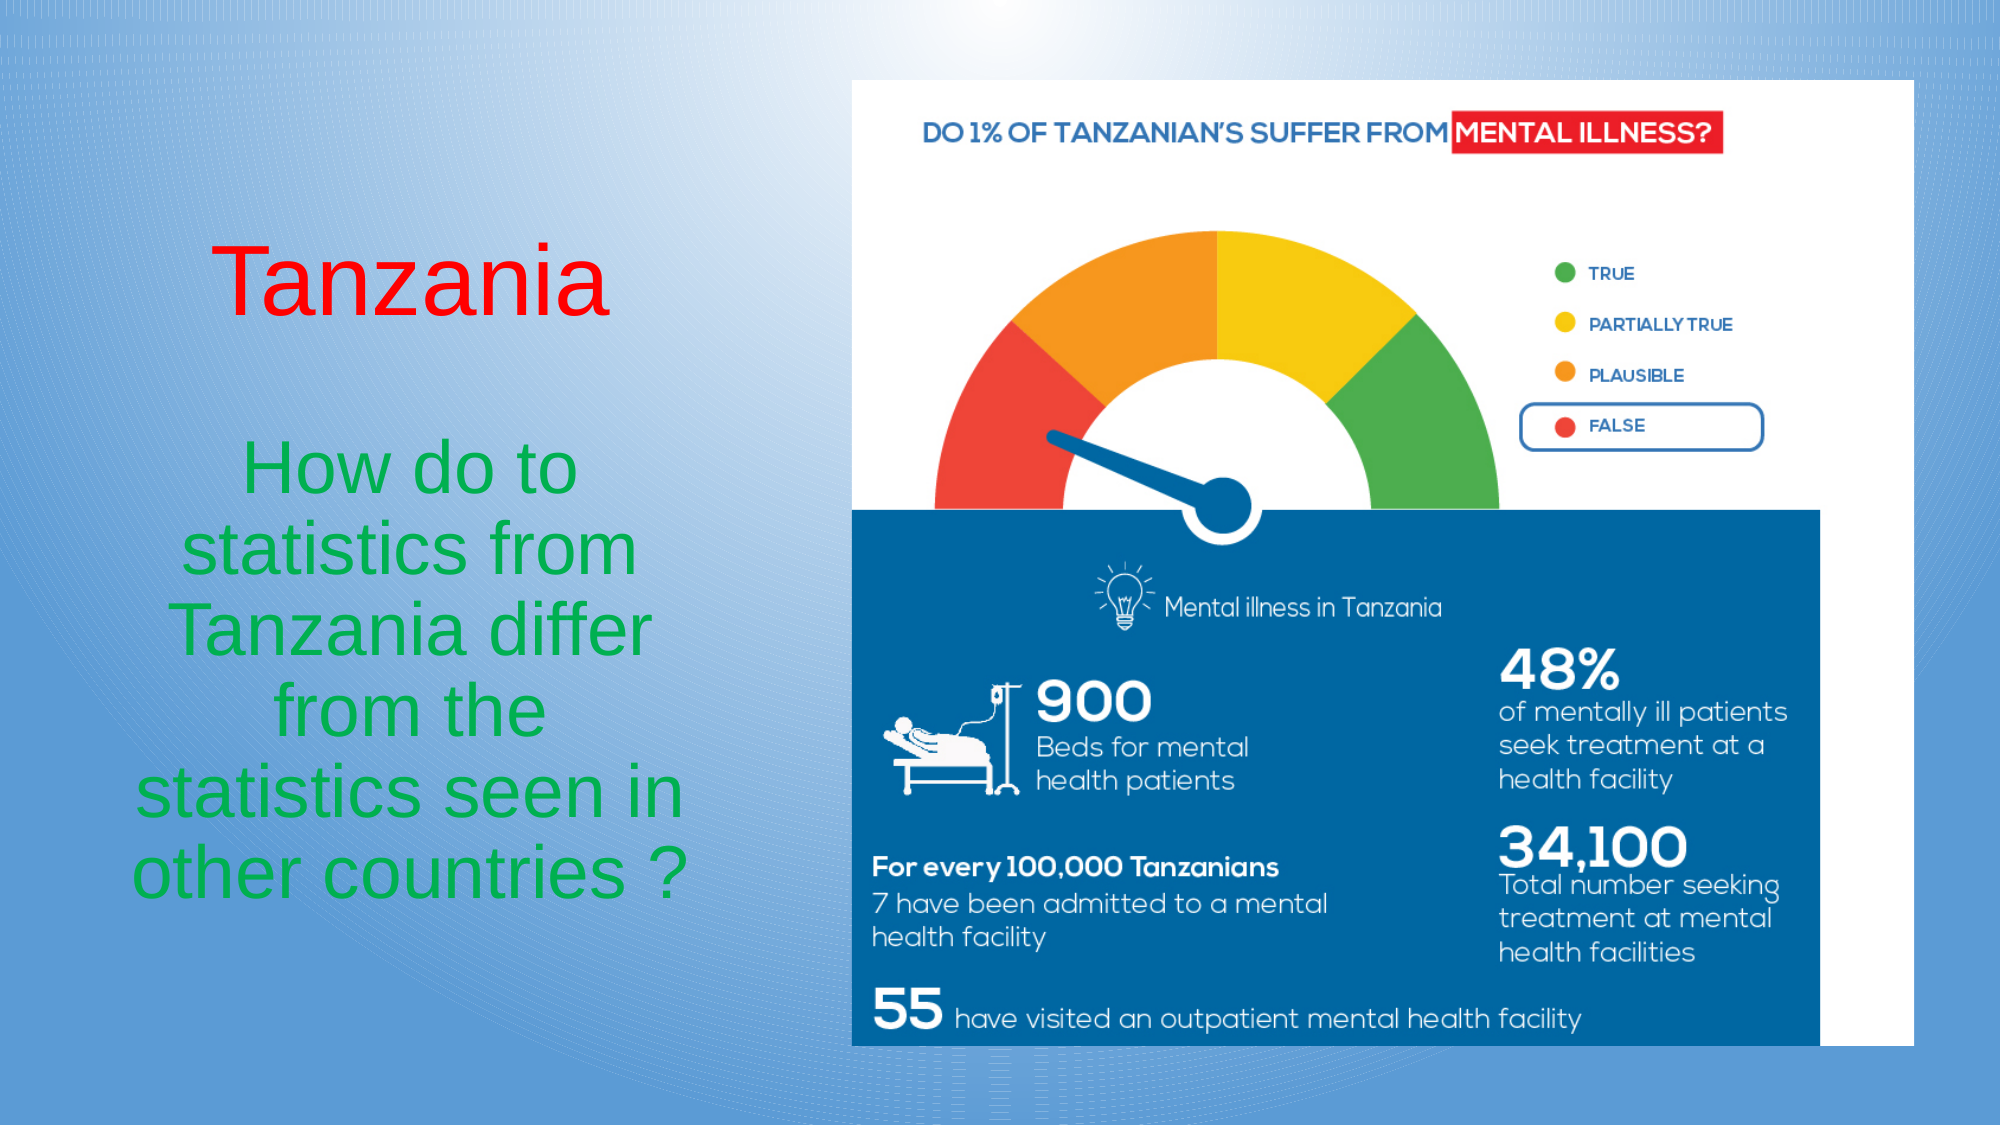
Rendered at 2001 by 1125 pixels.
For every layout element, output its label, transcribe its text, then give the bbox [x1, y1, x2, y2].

title Tanzania [110, 149, 711, 345]
picture [851, 80, 1915, 1046]
list How do to statistics from Tanzania differ from the statistics seen in other countries ? [110, 421, 711, 935]
